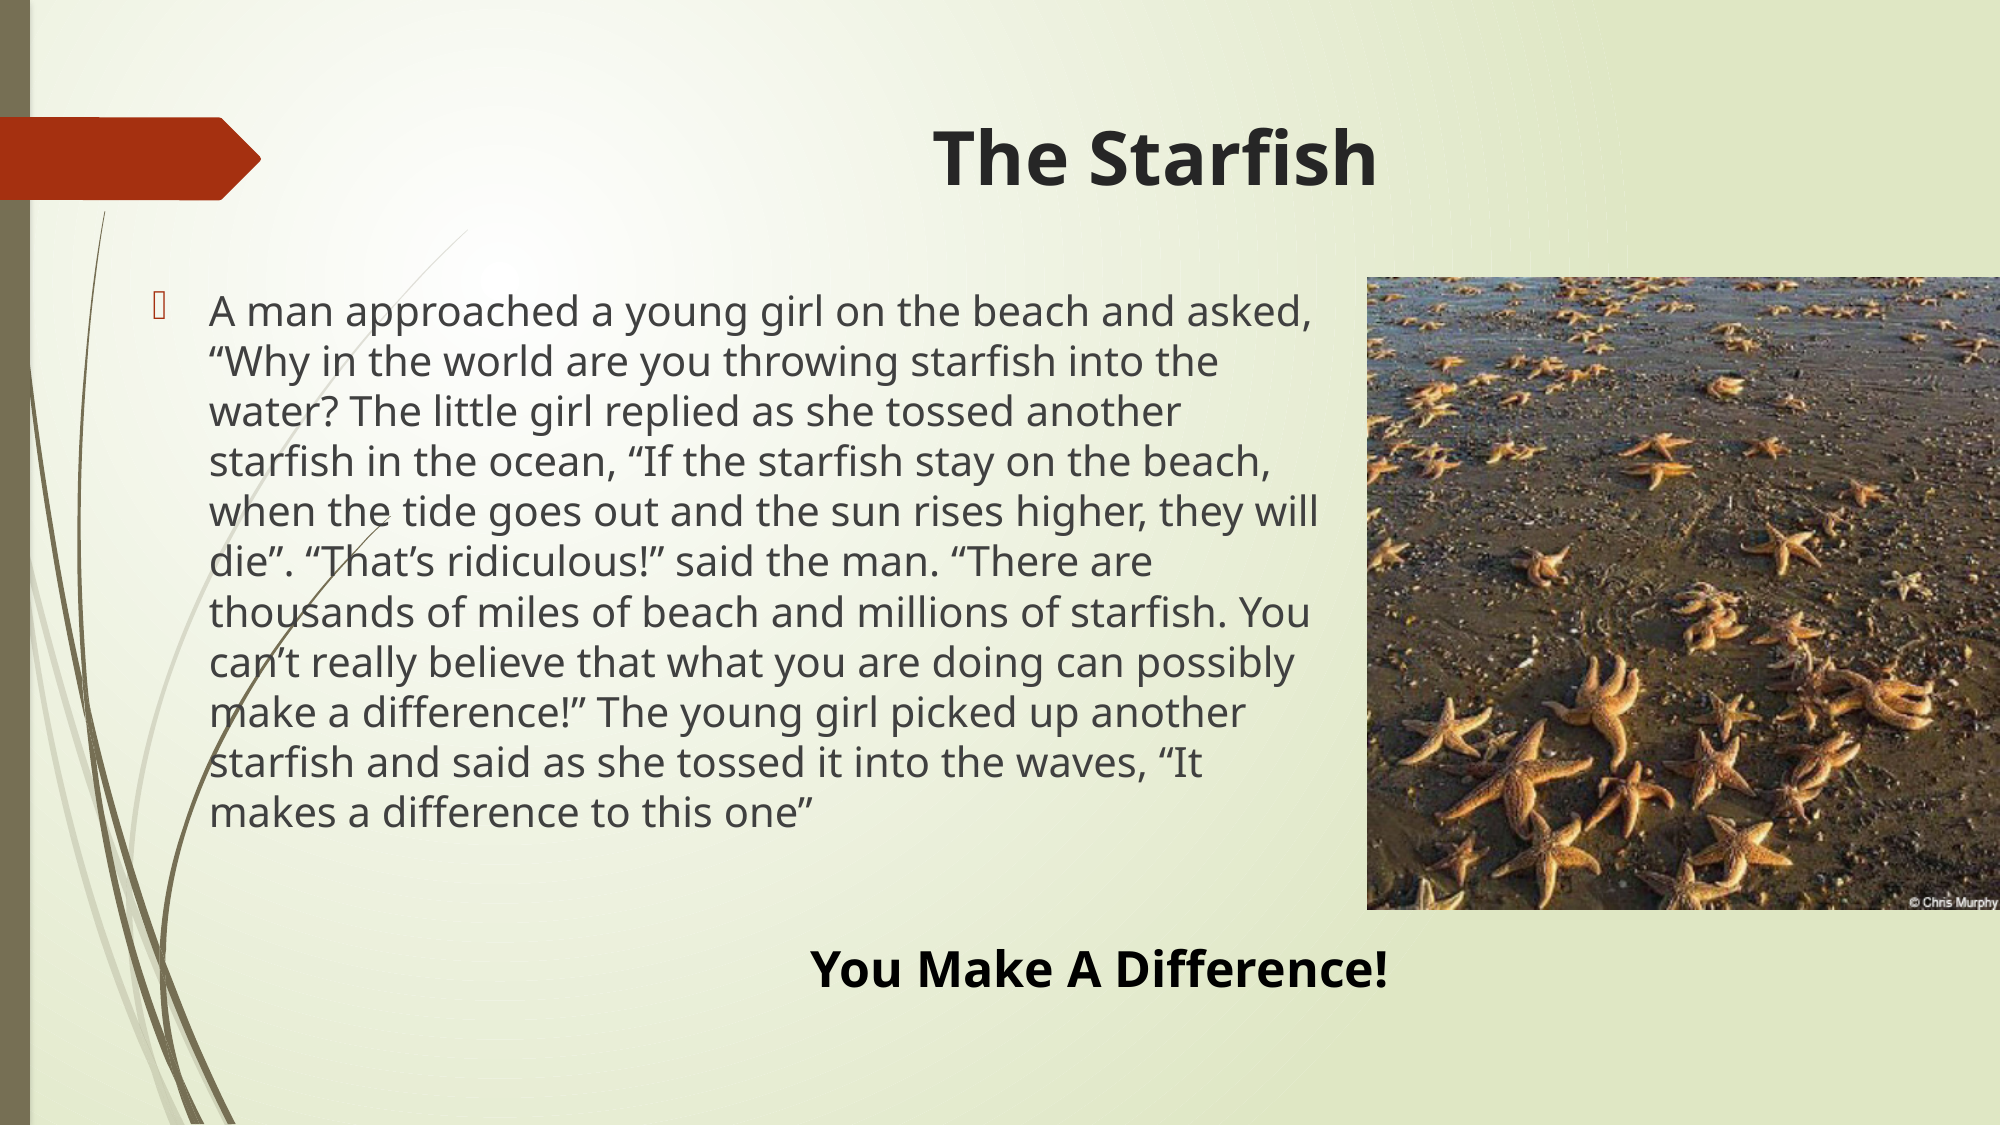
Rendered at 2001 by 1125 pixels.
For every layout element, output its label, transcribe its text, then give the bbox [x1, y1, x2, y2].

title The Starfish [425, 102, 1888, 313]
picture [1367, 276, 2000, 910]
list A man approached a young girl on the beach and asked, “Why in the world are you throwing starfish into the water? The little girl replied as she tossed another starfish in the ocean, “If the starfish stay on the beach, when the tide goes out and the sun rises higher, they will die”. “That’s ridiculous!” said the man. “There are thousands of miles of beach and millions of starfish. You can’t really believe that what you are doing can possibly make a difference!” The young girl picked up another starfish and said as she tossed it into the waves, “It makes a difference to this one” [137, 277, 1352, 992]
text_box You Make A Difference! [796, 929, 1836, 1005]
